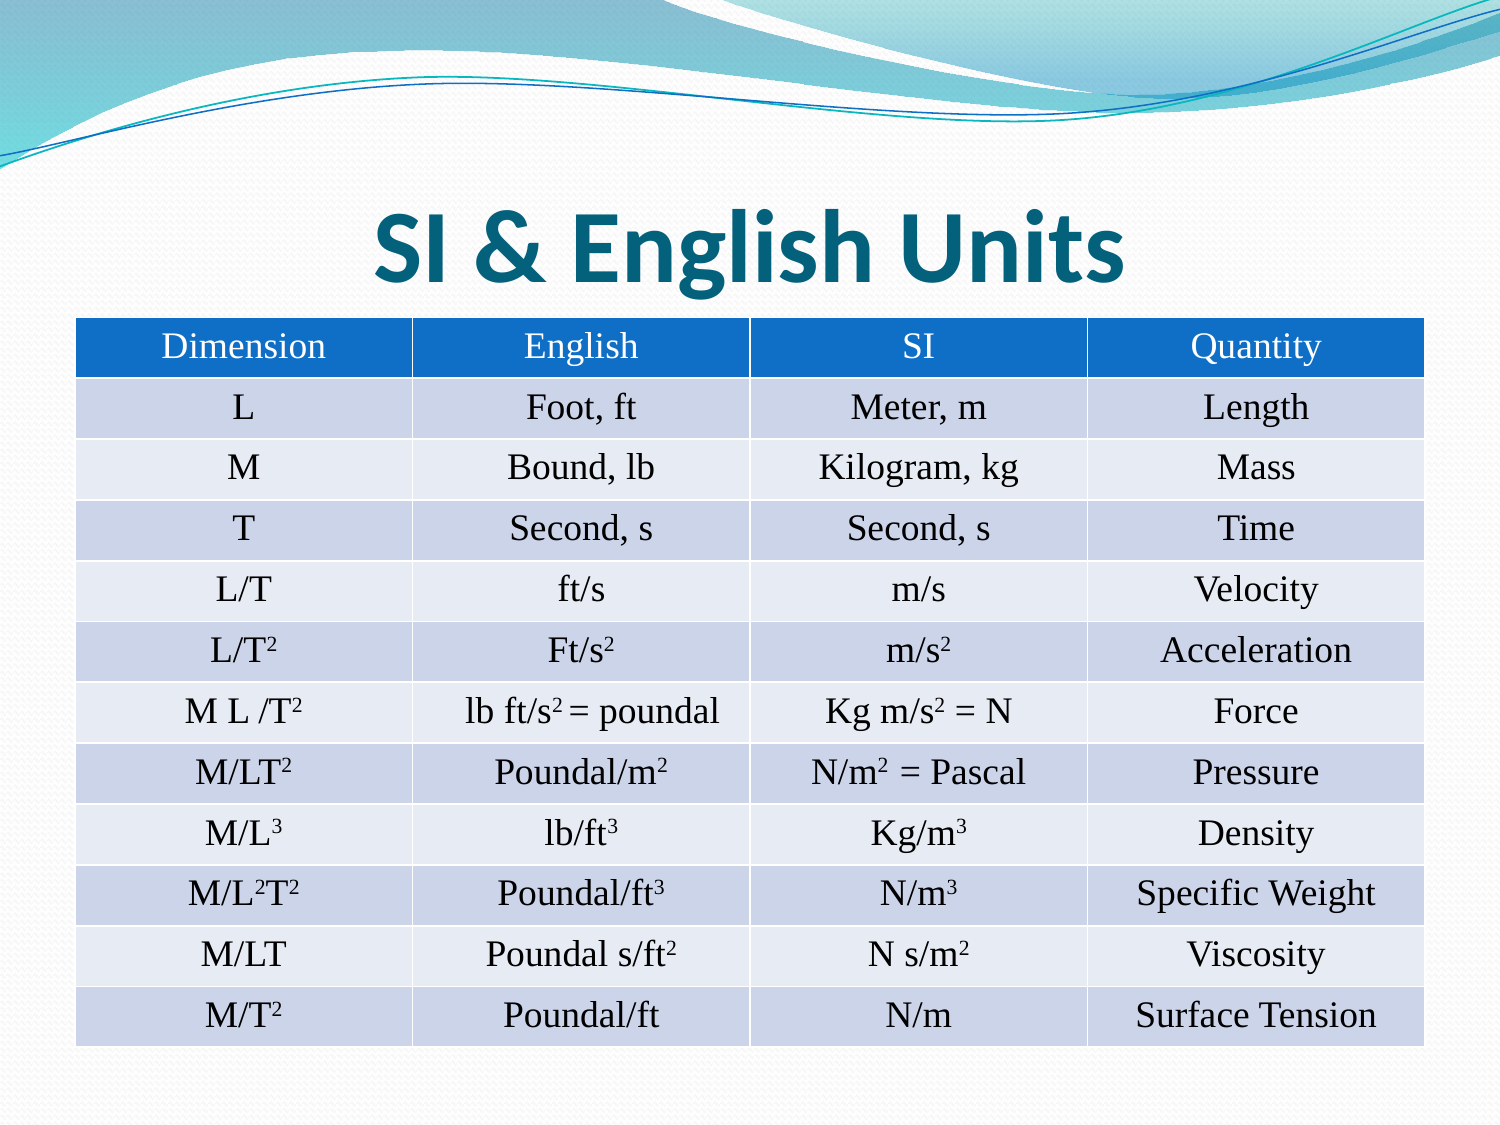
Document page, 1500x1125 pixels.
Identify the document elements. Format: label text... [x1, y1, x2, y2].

table_cell M/L2T2 [76, 866, 412, 925]
table_cell lb/ft3 [413, 805, 749, 864]
table_cell Bound, lb [413, 440, 749, 499]
table_cell Poundal/ft [413, 987, 749, 1046]
table_cell Velocity [1088, 562, 1424, 621]
table_header Quantity [1088, 318, 1424, 377]
table_cell Time [1088, 501, 1424, 560]
table_cell Foot, ft [413, 379, 749, 438]
table_cell Pressure [1088, 744, 1424, 803]
table_cell L/T2 [76, 622, 412, 681]
table_cell T [76, 501, 412, 560]
table_cell Poundal/m2 [413, 744, 749, 803]
table_cell L/T [76, 562, 412, 621]
table_cell Density [1088, 805, 1424, 864]
table_cell M [76, 440, 412, 499]
table_cell Second, s [413, 501, 749, 560]
table_cell N/m2 = Pascal [751, 744, 1087, 803]
table_cell Second, s [751, 501, 1087, 560]
table_header Dimension [76, 318, 412, 377]
table_cell M/LT [76, 927, 412, 986]
table_cell N/m3 [751, 866, 1087, 925]
table_cell Acceleration [1088, 622, 1424, 681]
table_cell Meter, m [751, 379, 1087, 438]
table_cell Viscosity [1088, 927, 1424, 986]
table_cell M L /T2 [76, 683, 412, 742]
table_cell Mass [1088, 440, 1424, 499]
table_cell Kg/m3 [751, 805, 1087, 864]
table_cell Surface Tension [1088, 987, 1424, 1046]
table_cell M/T2 [76, 987, 412, 1046]
table_cell Kg m/s2 = N [751, 683, 1087, 742]
table_cell N s/m2 [751, 927, 1087, 986]
table_cell Poundal/ft3 [413, 866, 749, 925]
table_cell Length [1088, 379, 1424, 438]
table_cell m/s2 [751, 622, 1087, 681]
table_header English [413, 318, 749, 377]
table_cell m/s [751, 562, 1087, 621]
table_cell lb ft/s2 = poundal [413, 683, 749, 742]
table_cell N/m [751, 987, 1087, 1046]
table_cell M/LT2 [76, 744, 412, 803]
table_cell Kilogram, kg [751, 440, 1087, 499]
table_cell Poundal s/ft2 [413, 927, 749, 986]
table_header SI [751, 318, 1087, 377]
table_cell Ft/s2 [413, 622, 749, 681]
table_cell Force [1088, 683, 1424, 742]
table_cell ft/s [413, 562, 749, 621]
table_cell M/L3 [76, 805, 412, 864]
title SI & English Units [75, 115, 1425, 303]
table_cell L [76, 379, 412, 438]
table_cell Specific Weight [1088, 866, 1424, 925]
